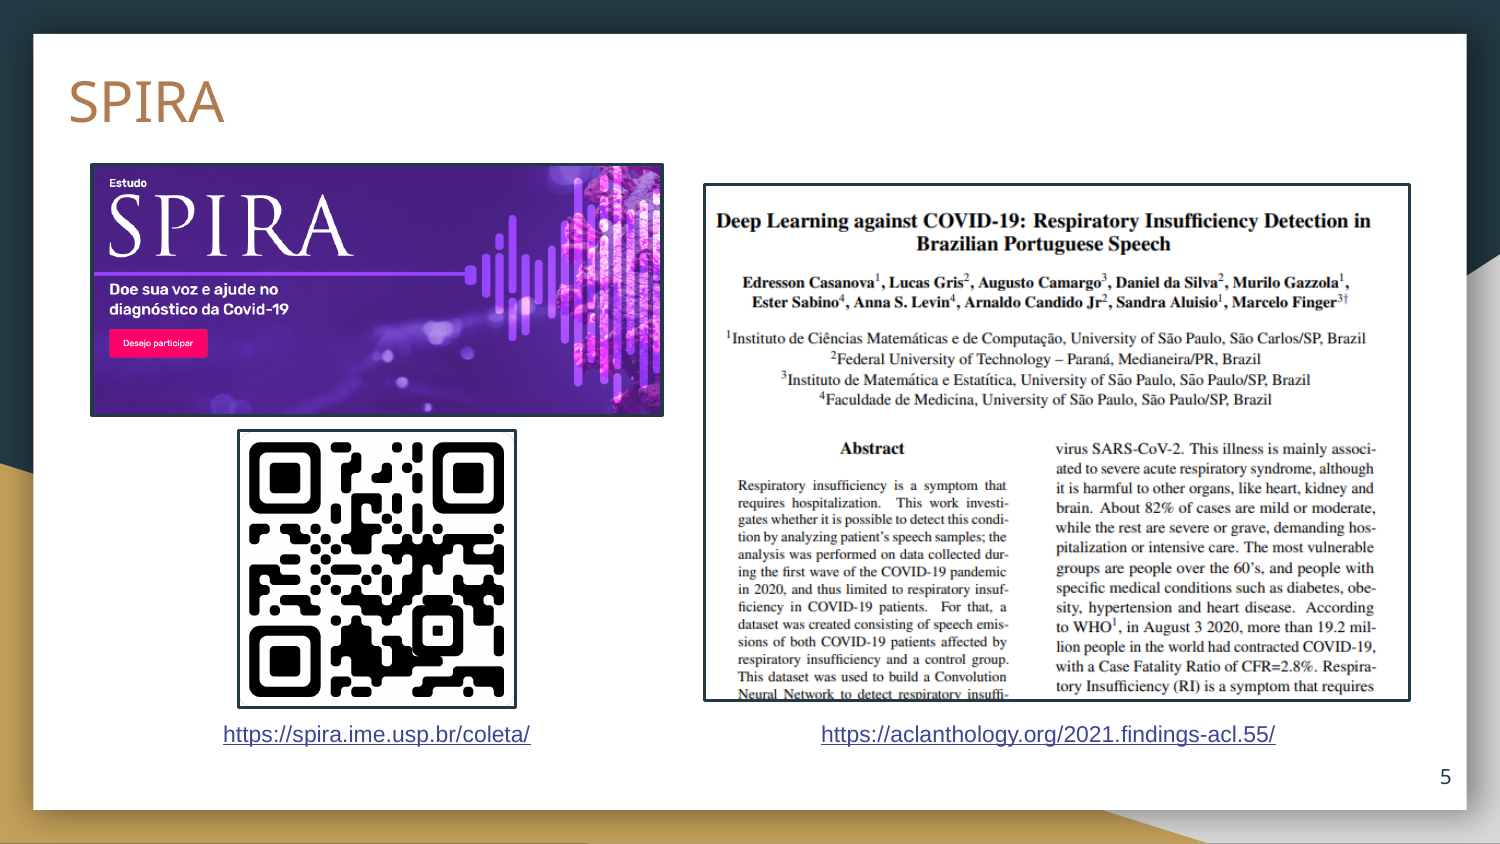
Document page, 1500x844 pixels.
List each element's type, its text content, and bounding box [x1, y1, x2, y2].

title SPIRA [53, 50, 274, 150]
picture [93, 165, 661, 415]
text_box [660, 185, 1437, 765]
text_box https://spira.ime.usp.br/coleta/ [198, 706, 555, 762]
picture [239, 431, 515, 707]
slide_number ‹#› [1376, 745, 1467, 810]
